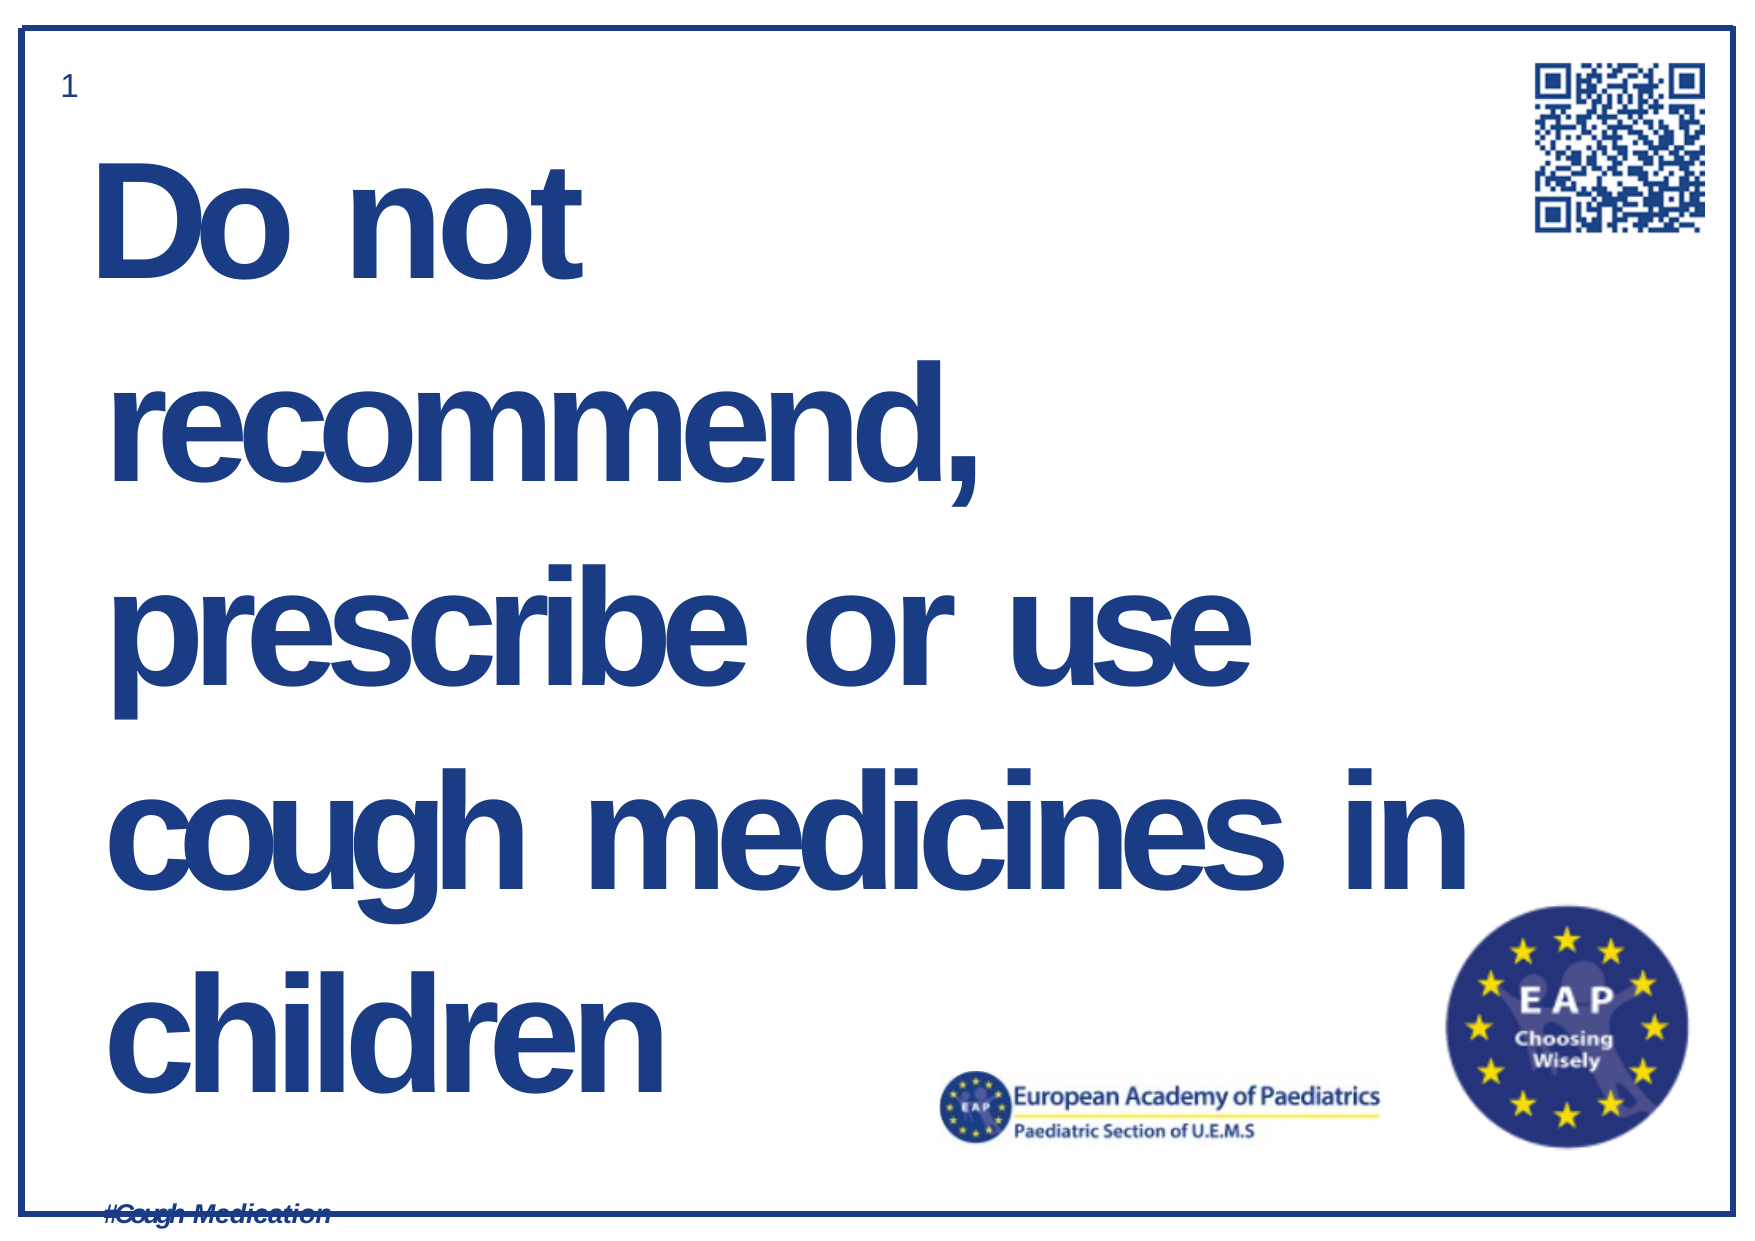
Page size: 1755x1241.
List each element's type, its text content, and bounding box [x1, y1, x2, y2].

text_box 1 [58, 62, 80, 105]
picture [1429, 889, 1705, 1166]
text_box Do not recommend, prescribe or use cough medicines in children #Cough Medication [86, 102, 1477, 1213]
picture [939, 1070, 1381, 1146]
text_box Do not recommend, prescribe or use cough medicines in children #Cough Medication [86, 1214, 1477, 1229]
picture [1534, 61, 1705, 235]
